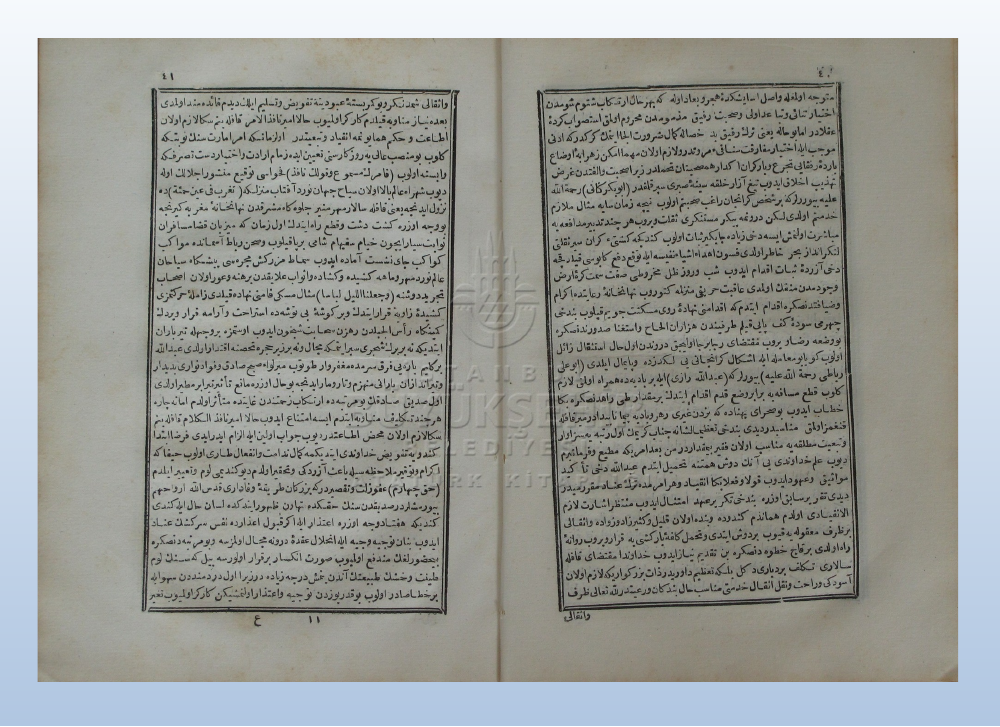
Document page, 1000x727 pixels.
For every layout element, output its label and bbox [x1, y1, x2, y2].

text_box [37, 38, 959, 682]
